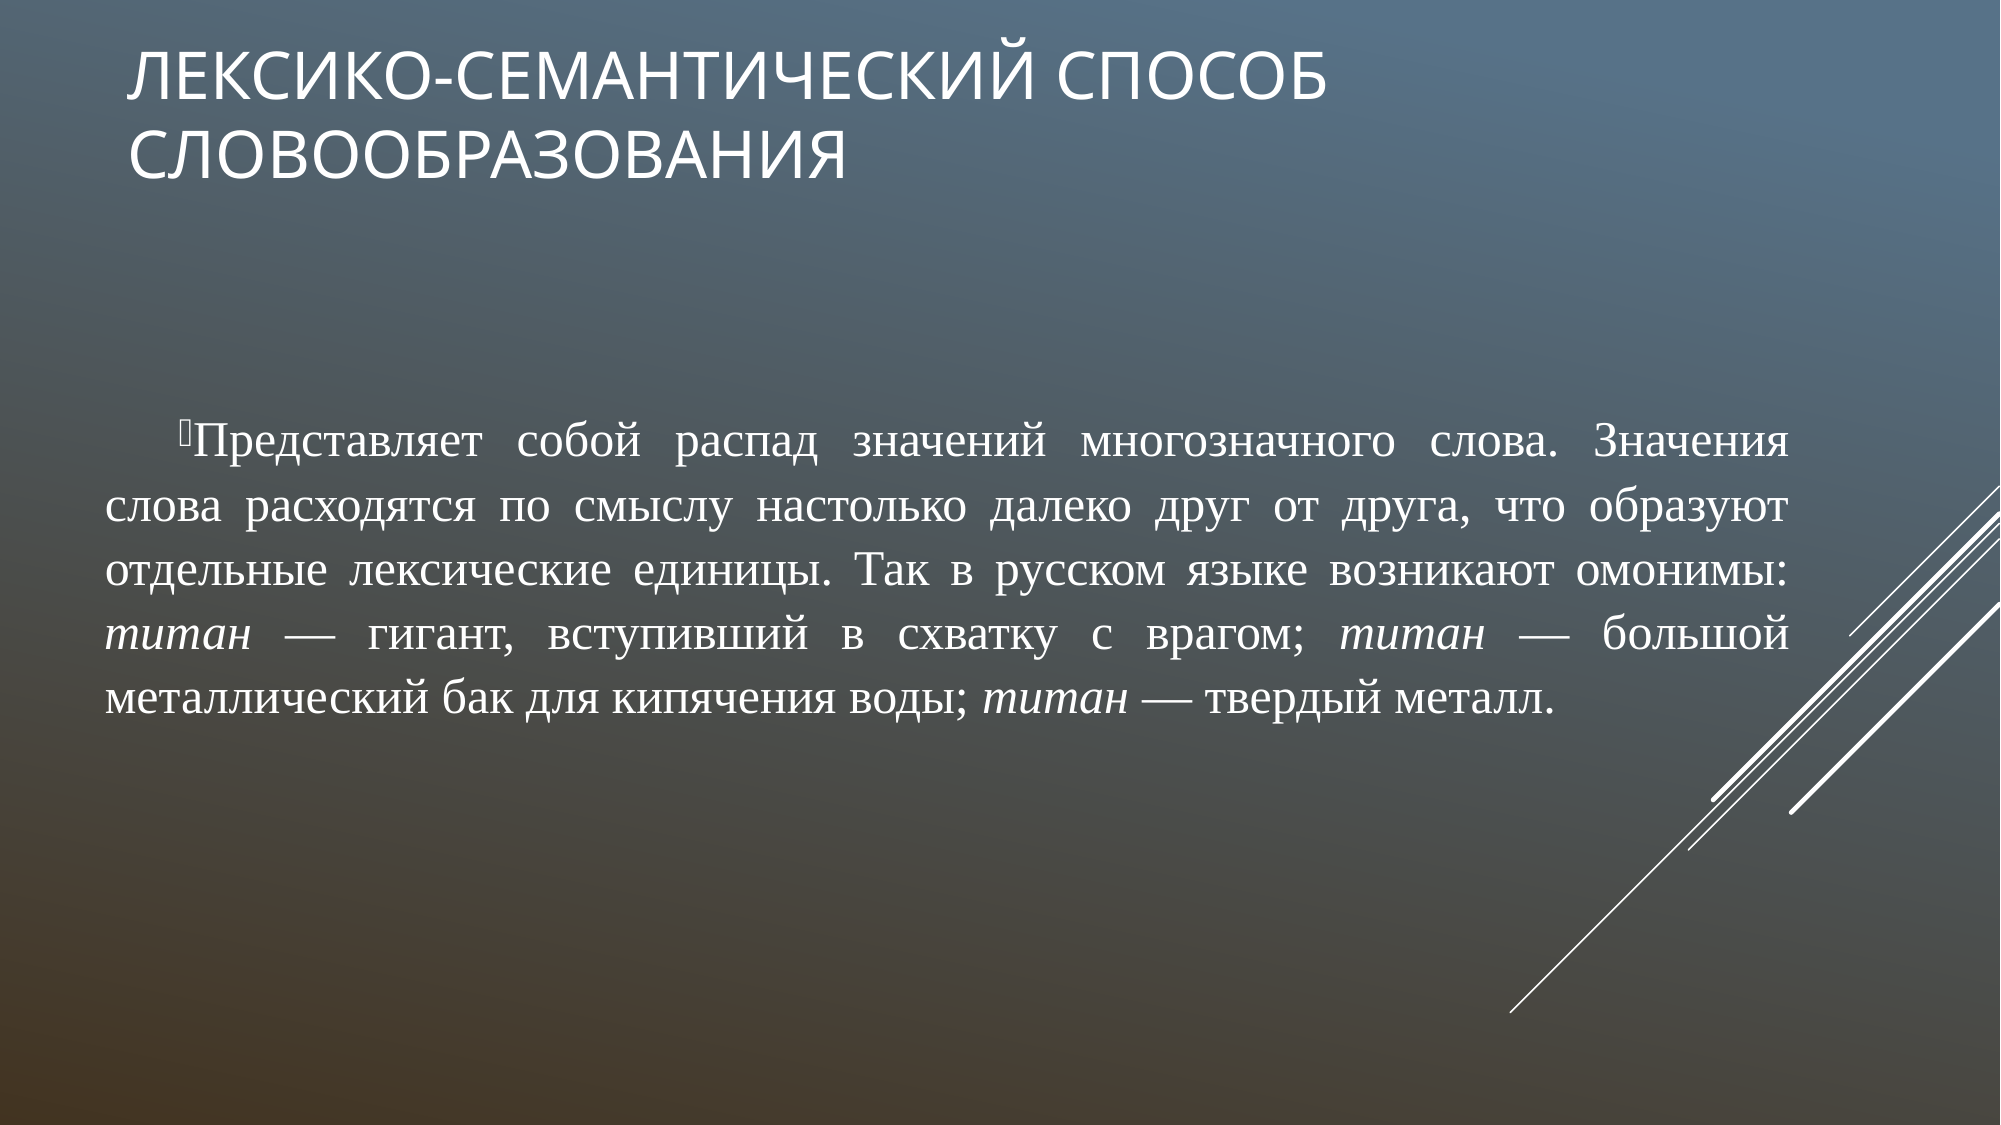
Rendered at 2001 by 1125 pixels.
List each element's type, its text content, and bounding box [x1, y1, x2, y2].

list Представляет собой распад значений многозначного слова. Значения слова расходятся по смыслу настолько далеко друг от друга, что образуют отдельные лексические единицы. Так в русском языке возникают омонимы: титан — гигант, вступивший в схватку с врагом; титан — большой металлический бак для кипячения воды; титан — твердый металл. [42, 200, 1805, 1074]
title лексико-семантический Способ словообразования [112, 25, 1897, 200]
